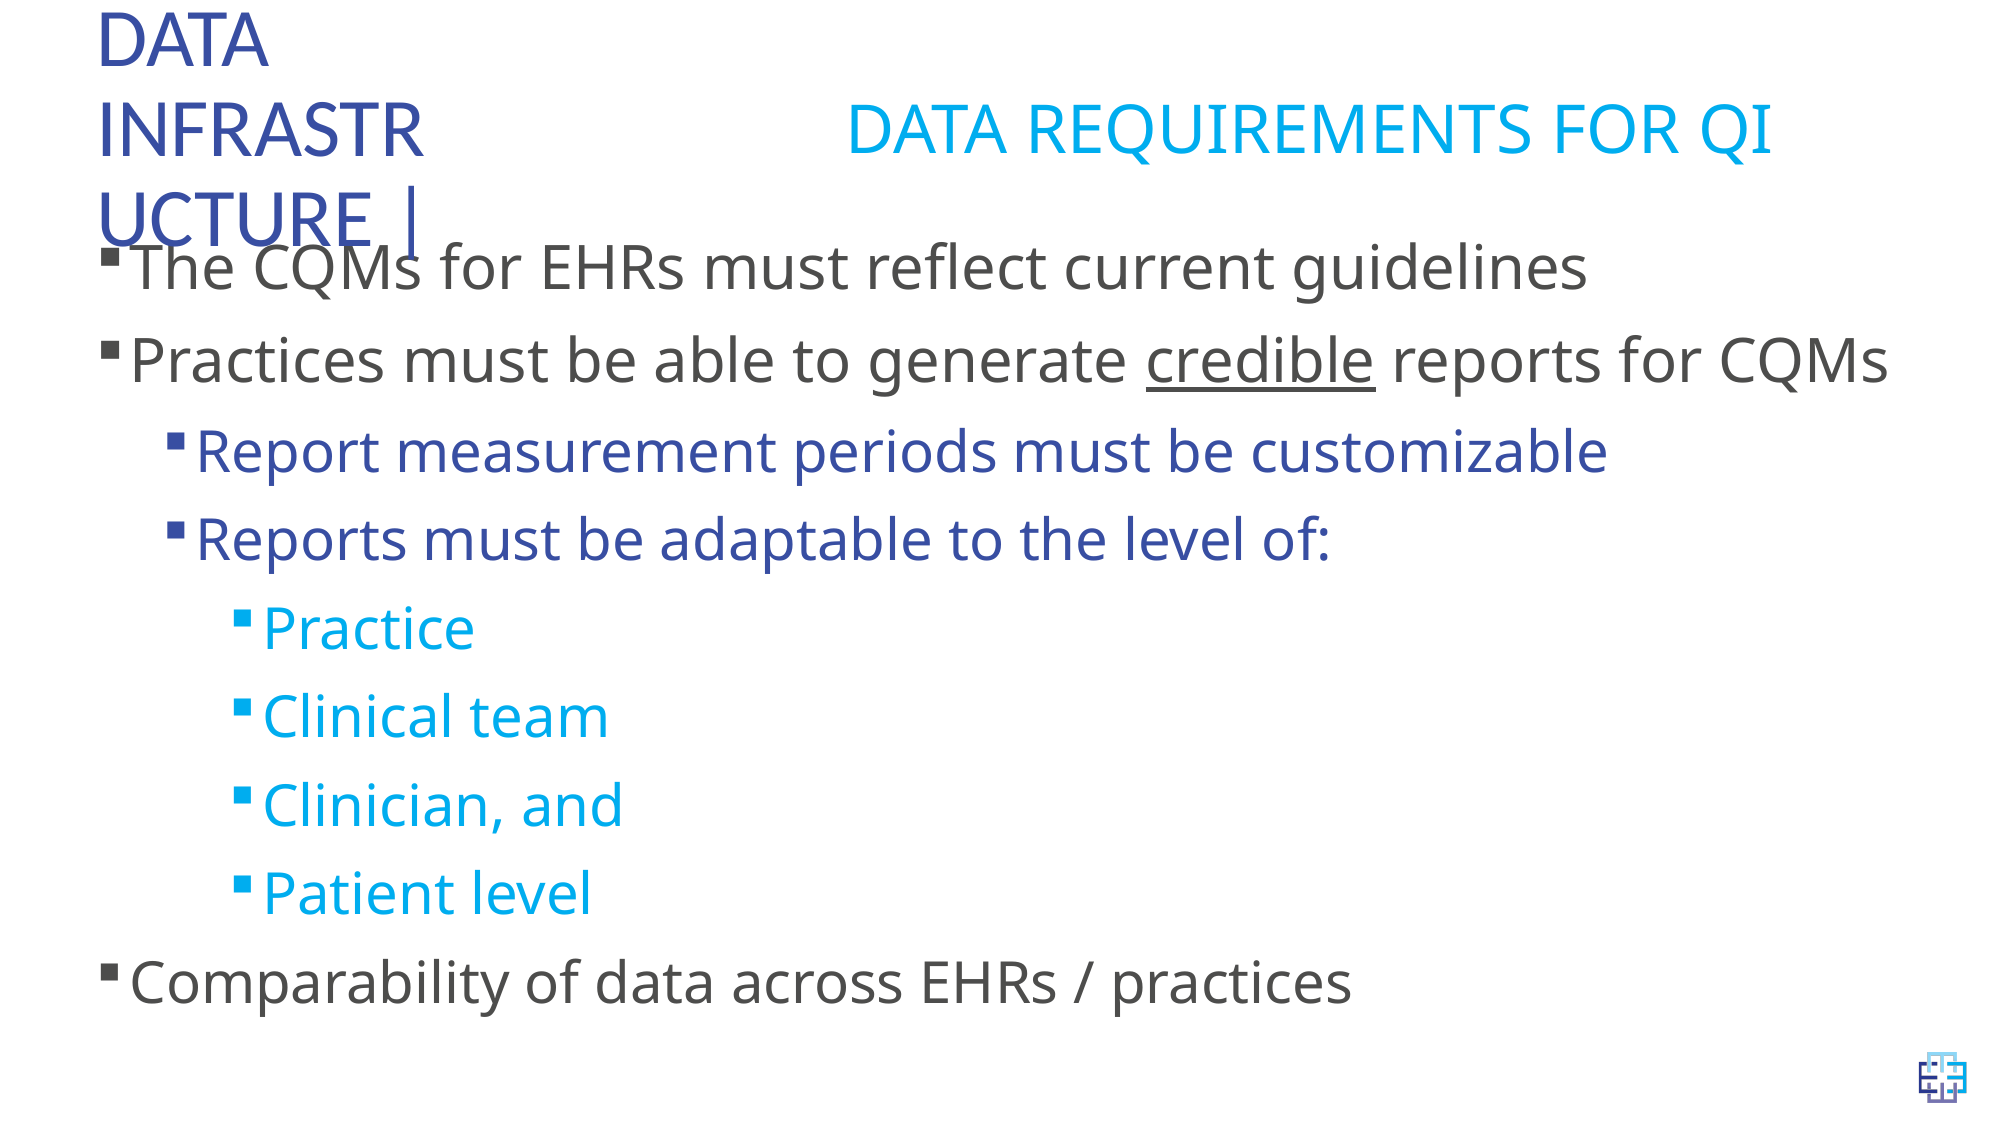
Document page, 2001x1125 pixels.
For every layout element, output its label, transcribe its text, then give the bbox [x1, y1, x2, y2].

title Data Infrastructure | [81, 53, 453, 206]
picture [1918, 1052, 1971, 1103]
list Data Requirements for QI [830, 55, 1818, 208]
list The CQMs for EHRs must reflect current guidelines Practices must be able to generate credible reports for CQMs Report measurement periods must be customizable Reports must be adaptable to the level of: Practice Clinical team Clinician, and Patient level Comparability of data across EHRs / practices [81, 205, 1919, 1092]
